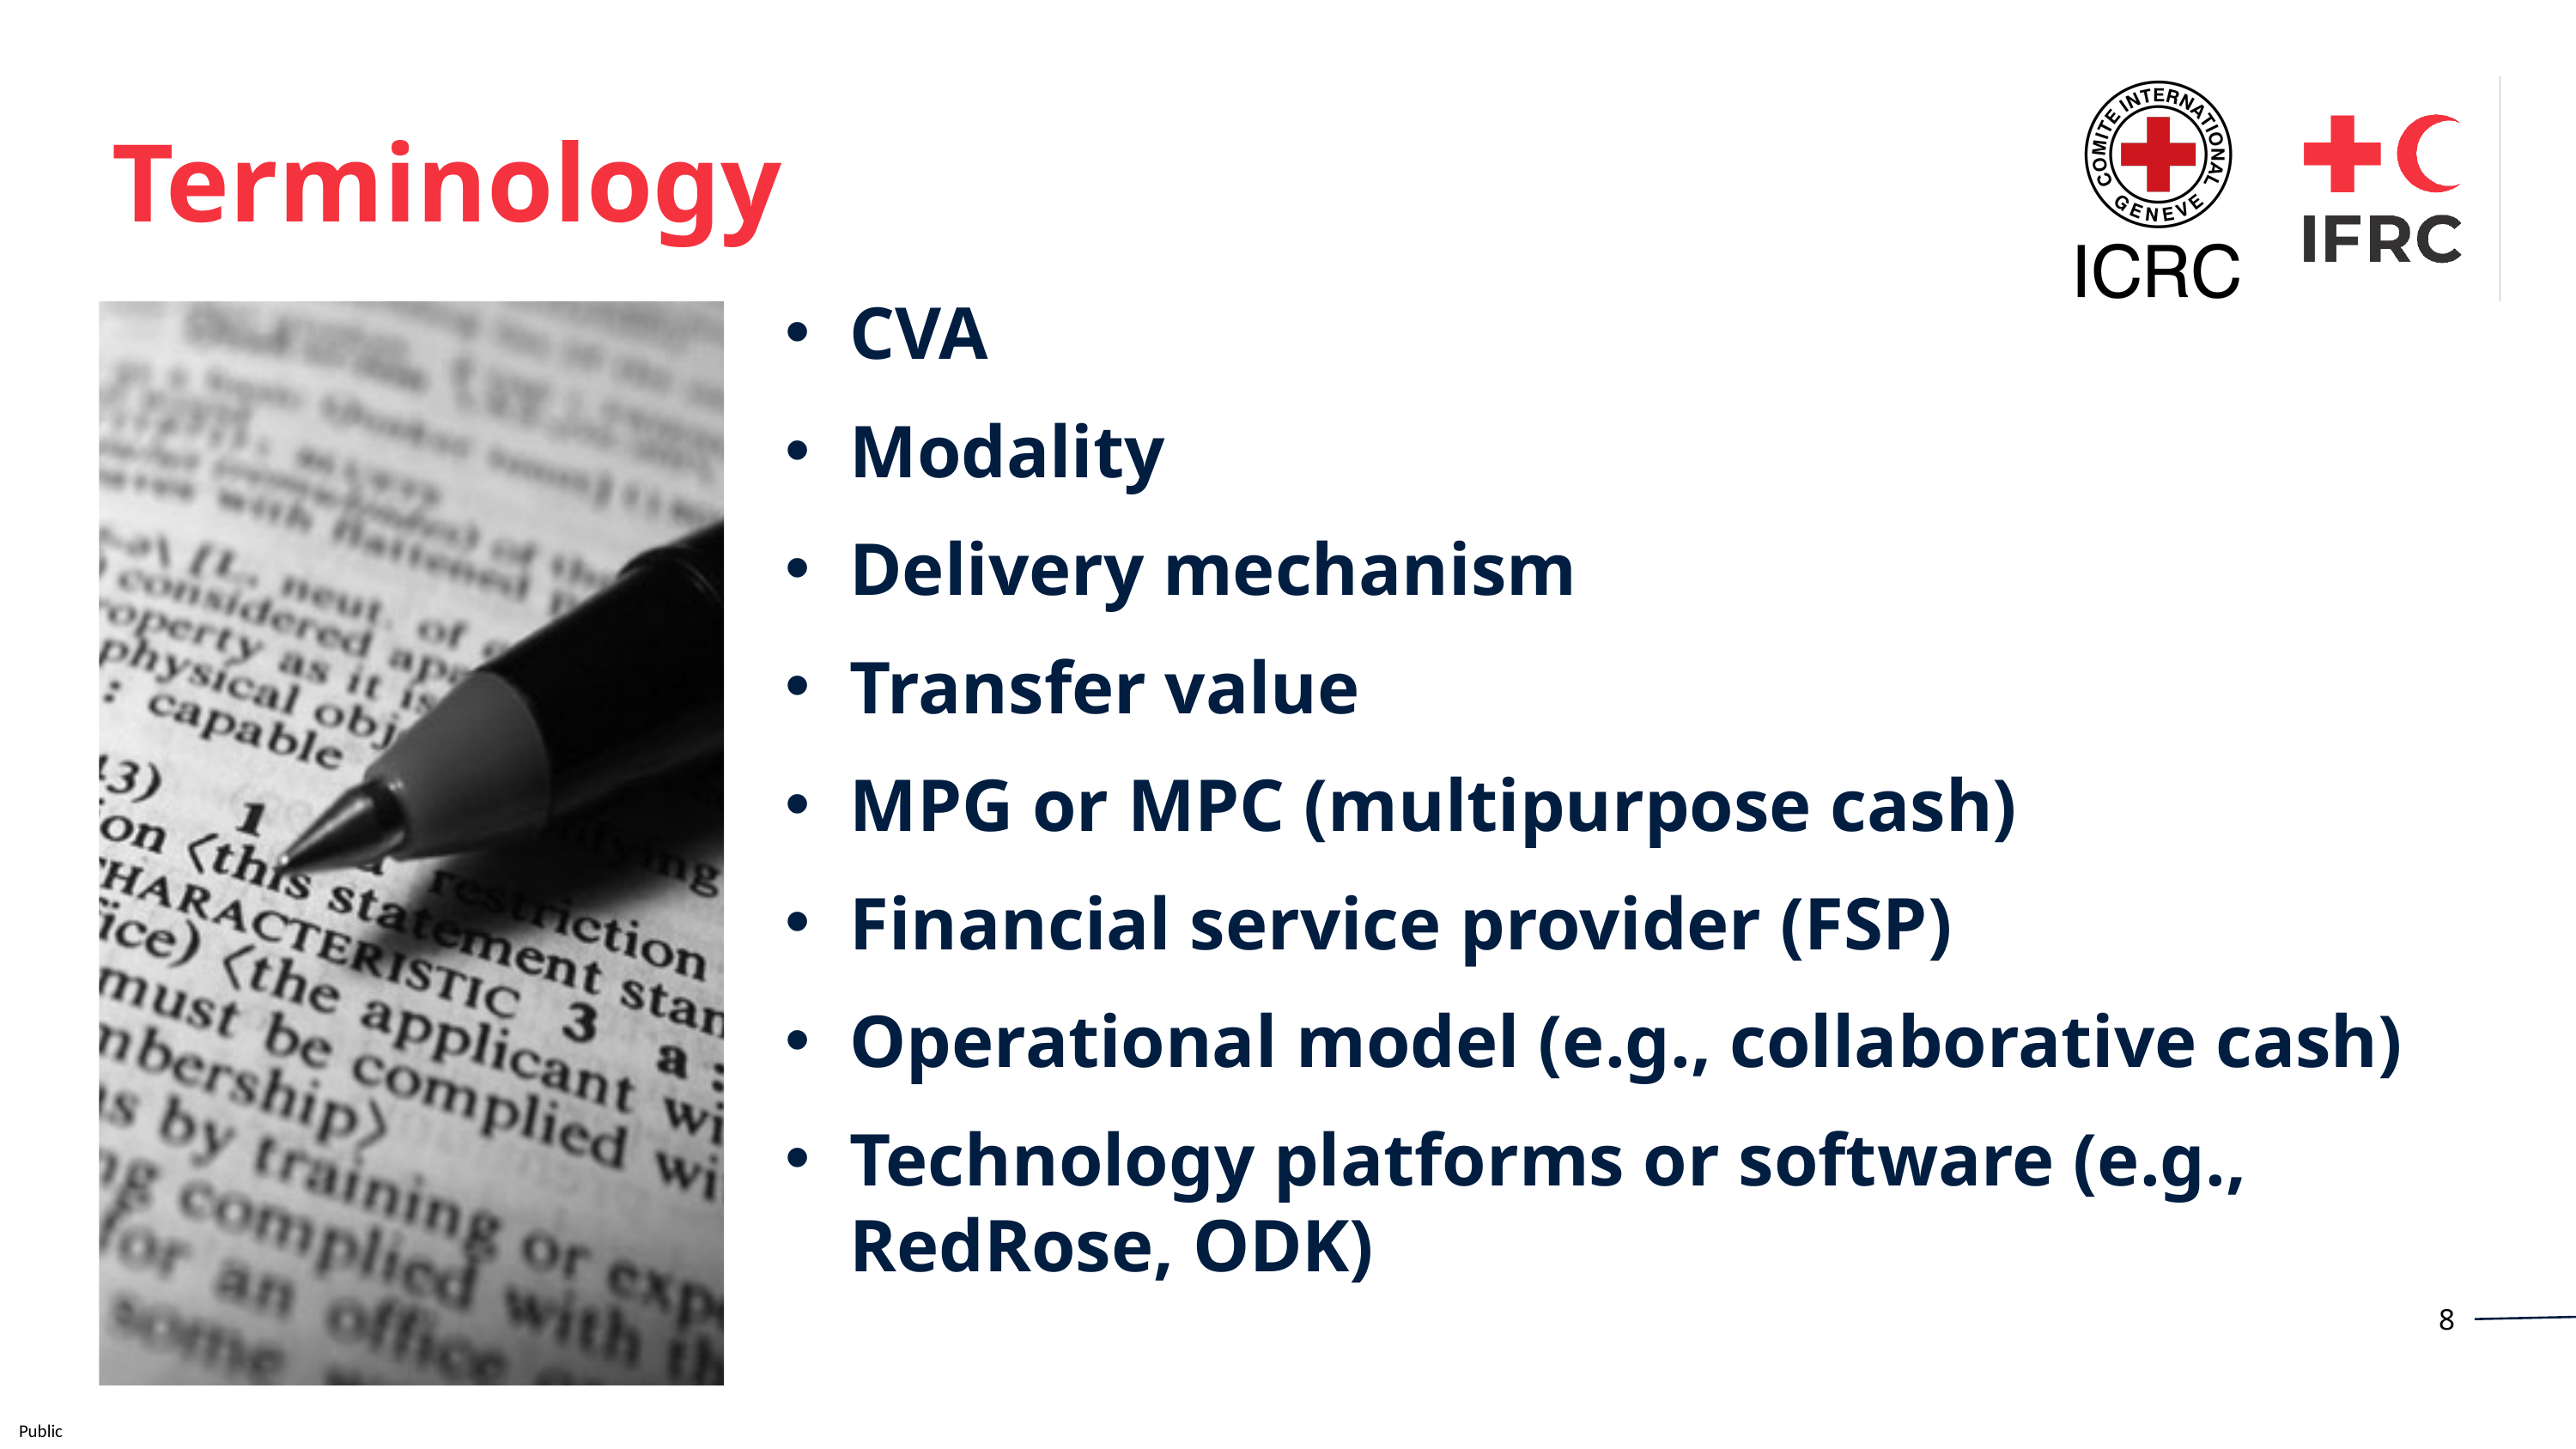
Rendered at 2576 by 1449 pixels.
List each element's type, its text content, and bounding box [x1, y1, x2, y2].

text_box CVA Modality Delivery mechanism Transfer value MPG or MPC (multipurpose cash) Financial service provider (FSP) Operational model (e.g., collaborative cash) Technology platforms or software (e.g., RedRose, ODK) [772, 282, 2456, 1293]
text_box Terminology [99, 107, 2070, 250]
picture [99, 301, 725, 1385]
picture [2070, 0, 2576, 378]
